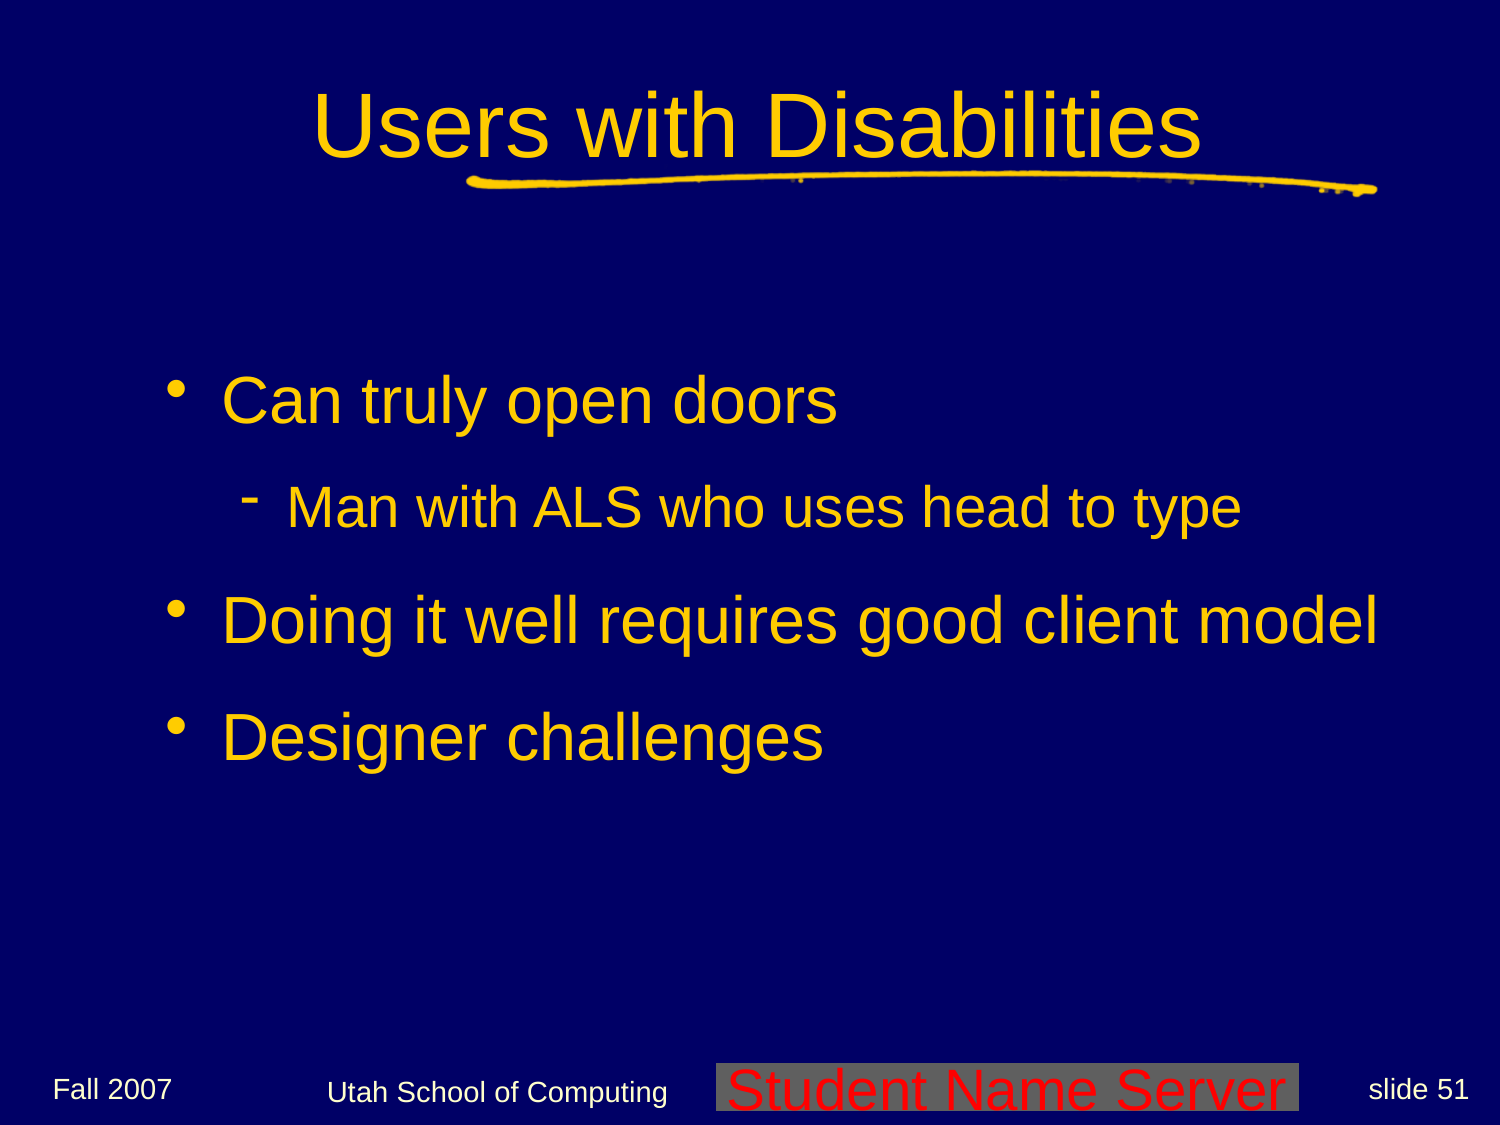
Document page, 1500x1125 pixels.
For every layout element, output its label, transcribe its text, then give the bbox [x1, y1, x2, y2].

title Users with Disabilities [243, 58, 1227, 184]
slide_number Fall 2007 [37, 1062, 326, 1113]
picture [462, 164, 1400, 203]
list Can truly open doors Man with ALS who uses head to type Doing it well requires good client model Designer challenges [149, 324, 1463, 1001]
